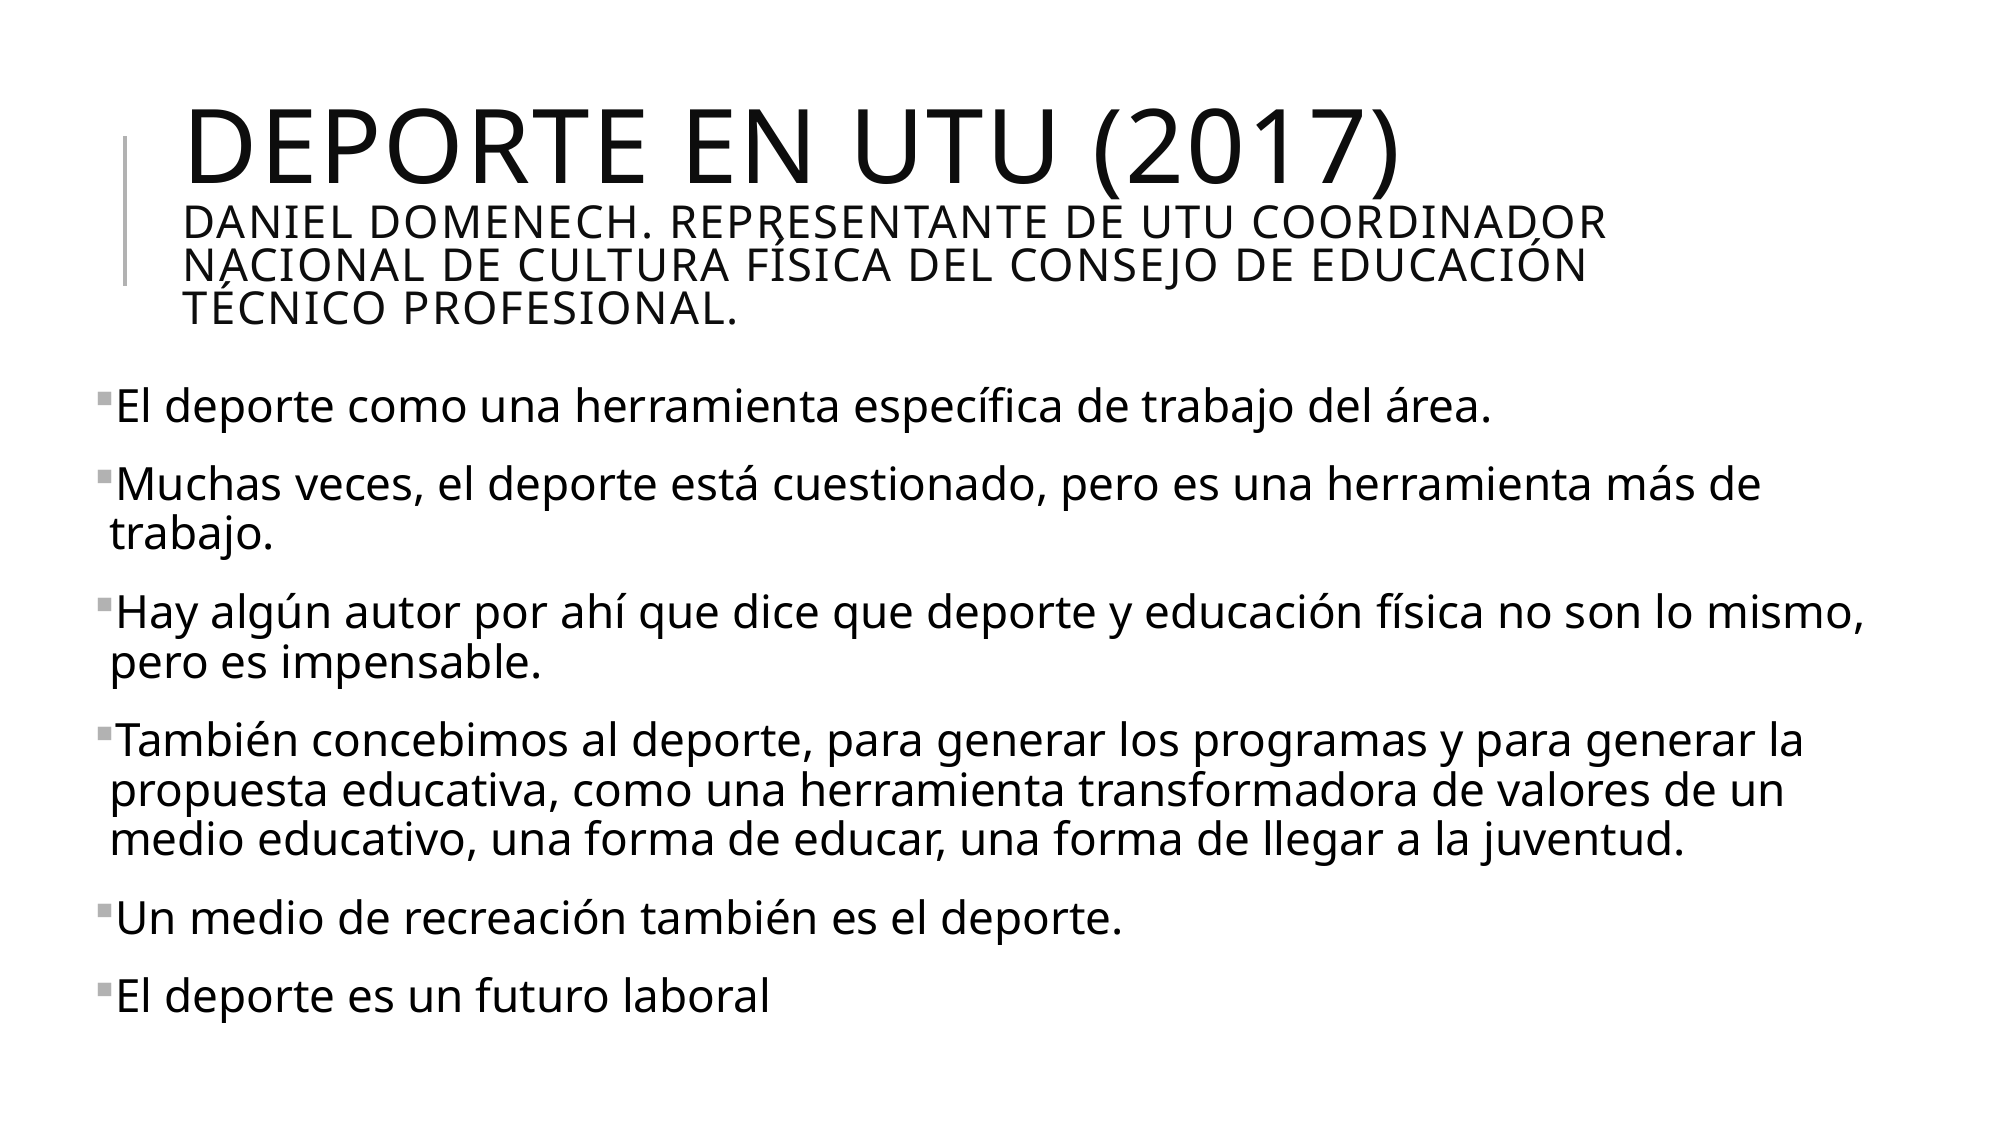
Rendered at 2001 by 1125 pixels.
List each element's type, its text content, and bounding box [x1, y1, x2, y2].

title Deporte en utu (2017) Daniel Domenech. Representante de utu coordinador nacional de cultura física del consejo de educación técnico profesional. [168, 96, 1763, 342]
list El deporte como una herramienta específica de trabajo del área. Muchas veces, el deporte está cuestionado, pero es una herramienta más de trabajo. Hay algún autor por ahí que dice que deporte y educación física no son lo mismo, pero es impensable. También concebimos al deporte, para generar los programas y para generar la propuesta educativa, como una herramienta transformadora de valores de un medio educativo, una forma de educar, una forma de llegar a la juventud. Un medio de recreación también es el deporte. El deporte es un futuro laboral [86, 375, 1921, 1059]
